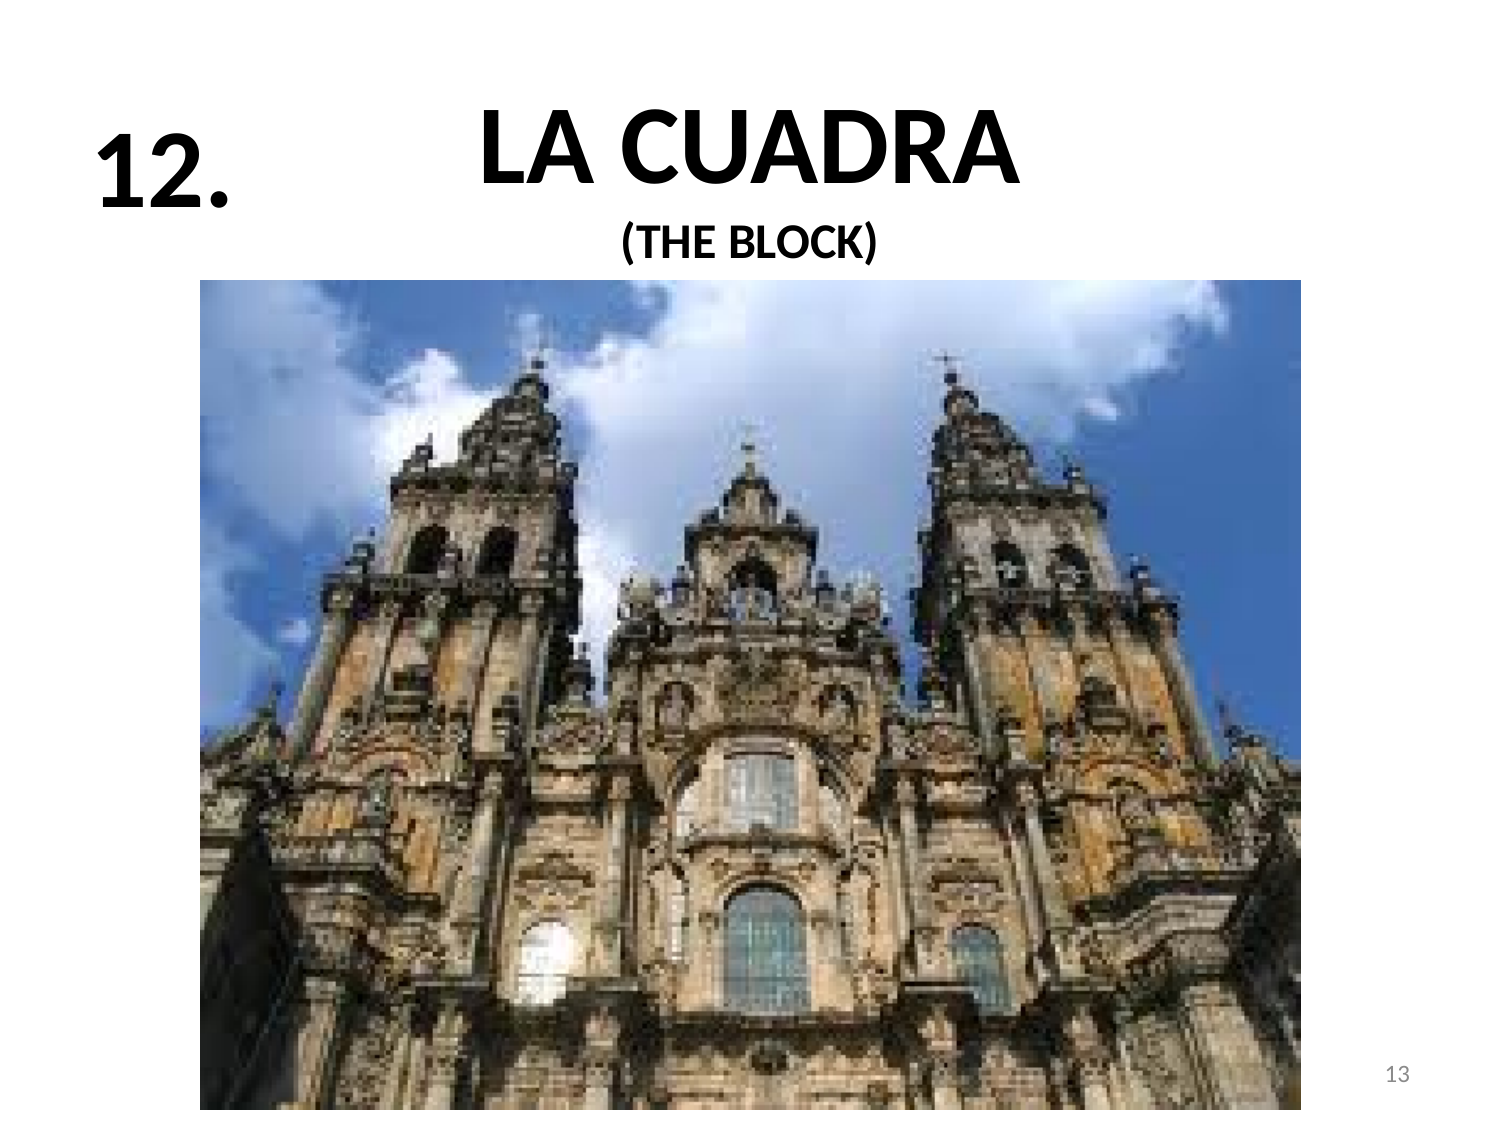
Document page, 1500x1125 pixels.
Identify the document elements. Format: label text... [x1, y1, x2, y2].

picture [200, 279, 1301, 1111]
text_box (THE BLOCK) [605, 201, 895, 276]
slide_number 13 [1307, 1042, 1425, 1103]
text_box 12. [75, 87, 250, 238]
title LA CUADRA [75, 45, 1425, 233]
